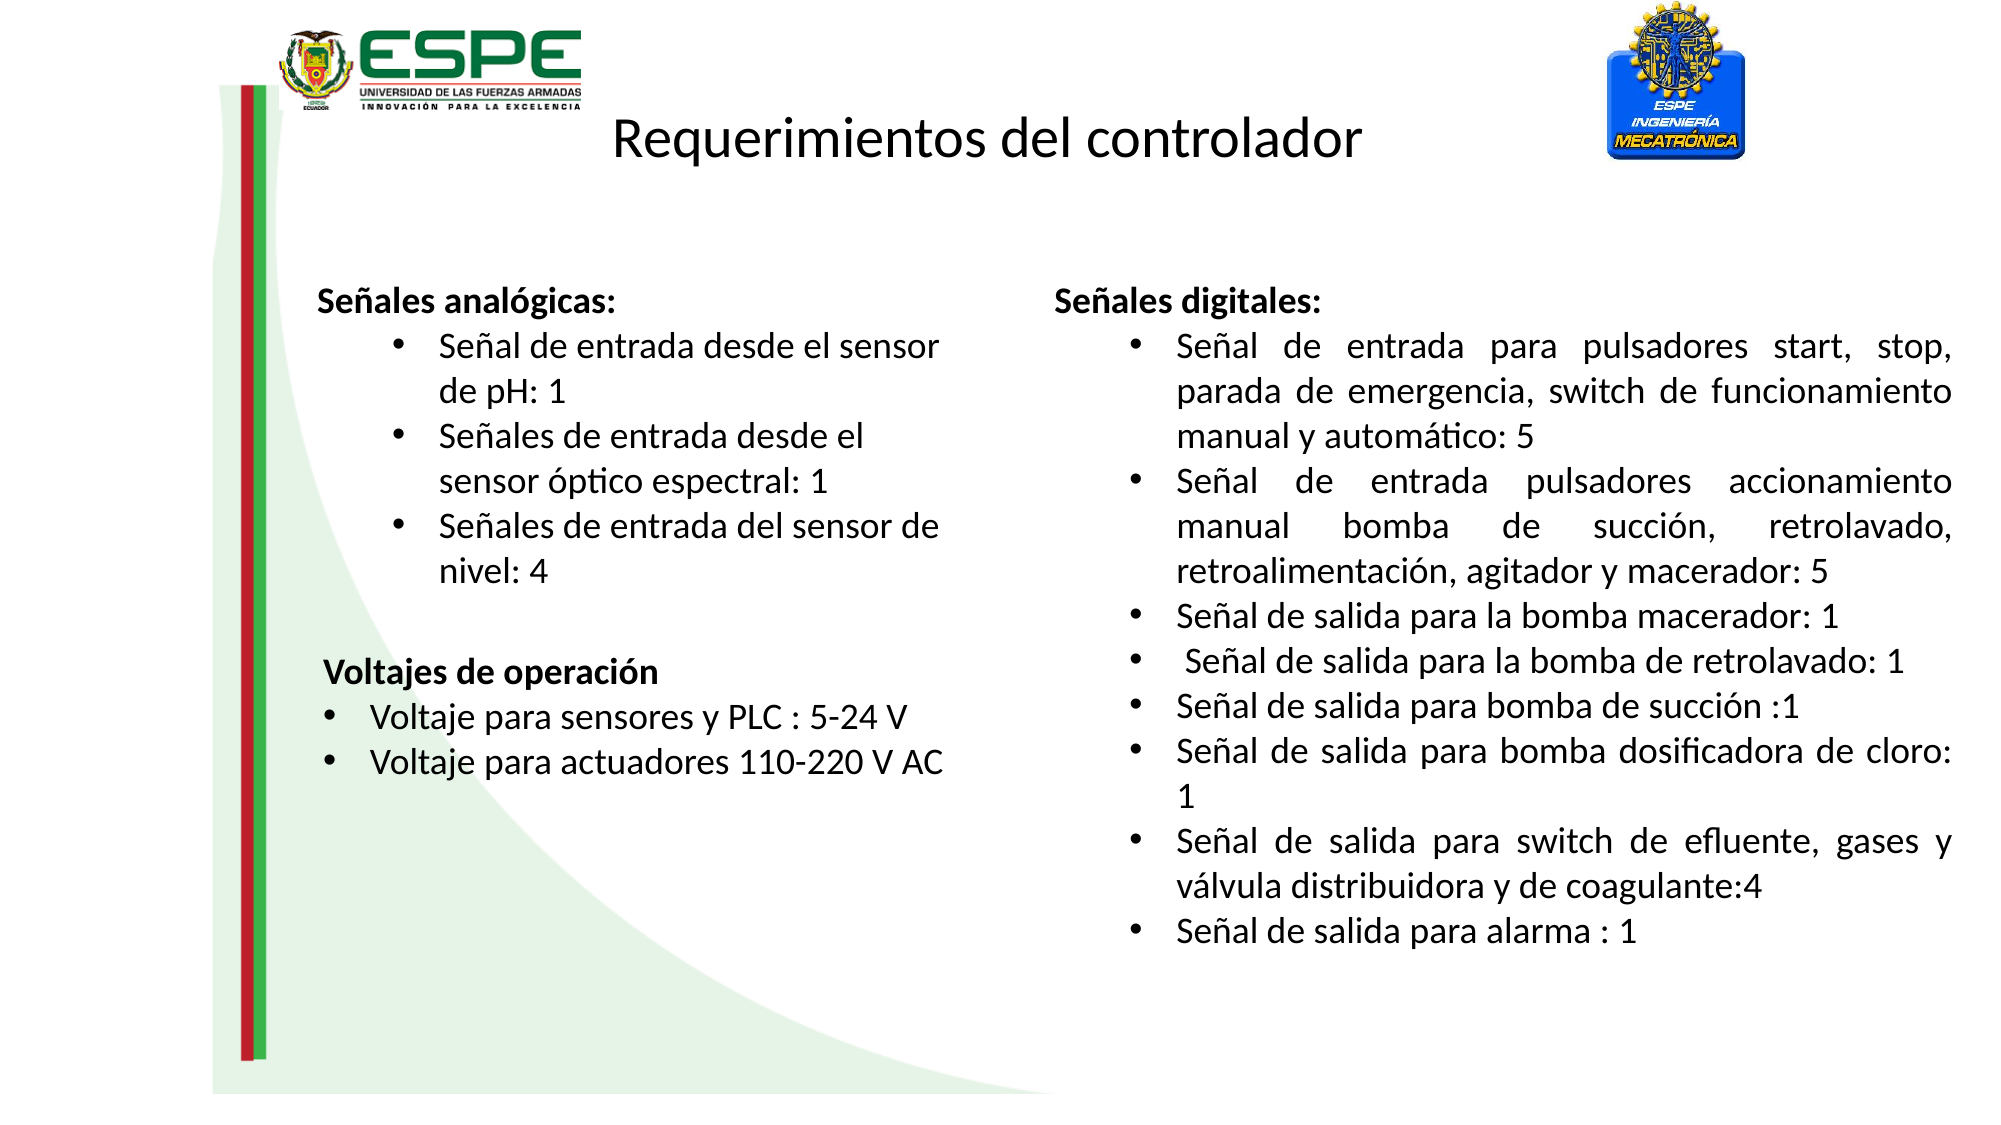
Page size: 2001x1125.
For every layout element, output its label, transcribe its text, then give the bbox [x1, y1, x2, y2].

text_box Requerimientos del controlador [1092, 77, 1603, 192]
text_box Señales digitales: Señal de entrada para pulsadores start, stop, parada de emergencia, switch de funcionamiento manual y automático: 5 Señal de entrada pulsadores accionamiento manual bomba de succión, retrolavado, retroalimentación, agitador y macerador: 5 Señal de salida para la bomba macerador: 1 Señal de salida para la bomba de retrolavado: 1 Señal de salida para bomba de succión :1 Señal de salida para bomba dosificadora de cloro: 1 Señal de salida para switch de efluente, gases y válvula distribuidora y de coagulante:4 Señal de salida para alarma : 1 [1092, 268, 1969, 1004]
picture [212, 30, 1092, 1094]
picture [1602, 0, 1750, 166]
